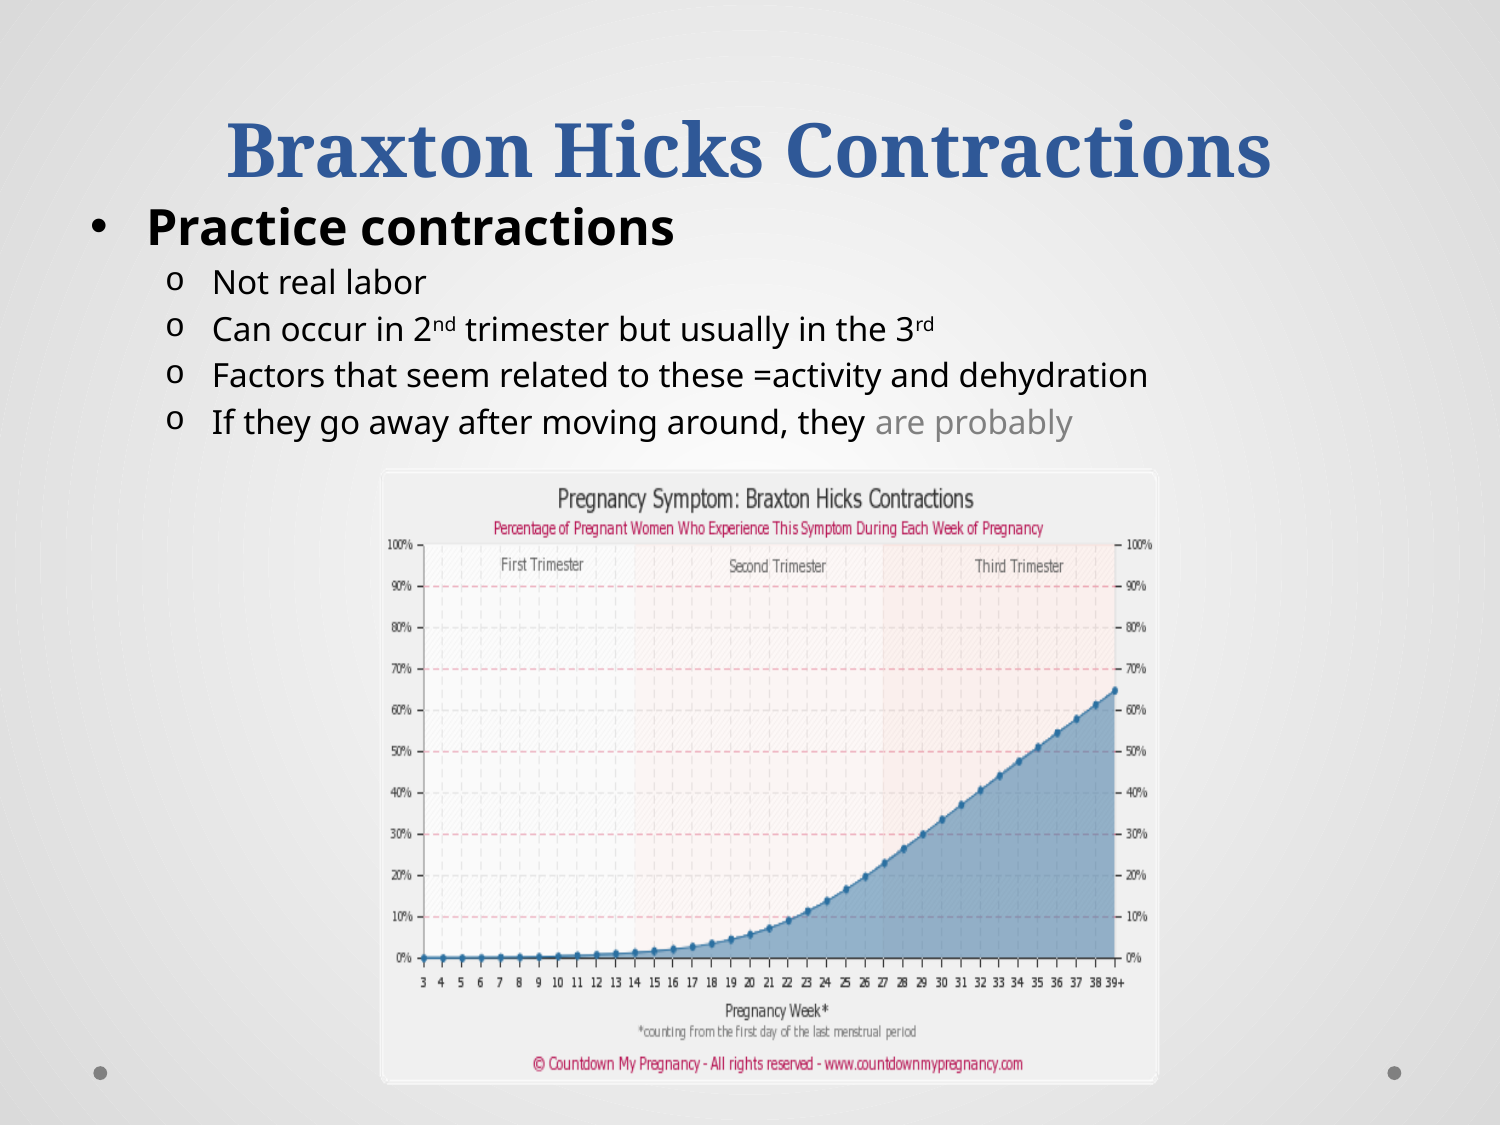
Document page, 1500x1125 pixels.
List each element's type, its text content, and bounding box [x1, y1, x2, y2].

picture [374, 462, 1163, 1090]
title Braxton Hicks Contractions [75, 37, 1425, 187]
list Practice contractions Not real labor Can occur in 2nd trimester but usually in the 3rd Factors that seem related to these =activity and dehydration If they go away after moving around, they are probably [75, 187, 1425, 1005]
